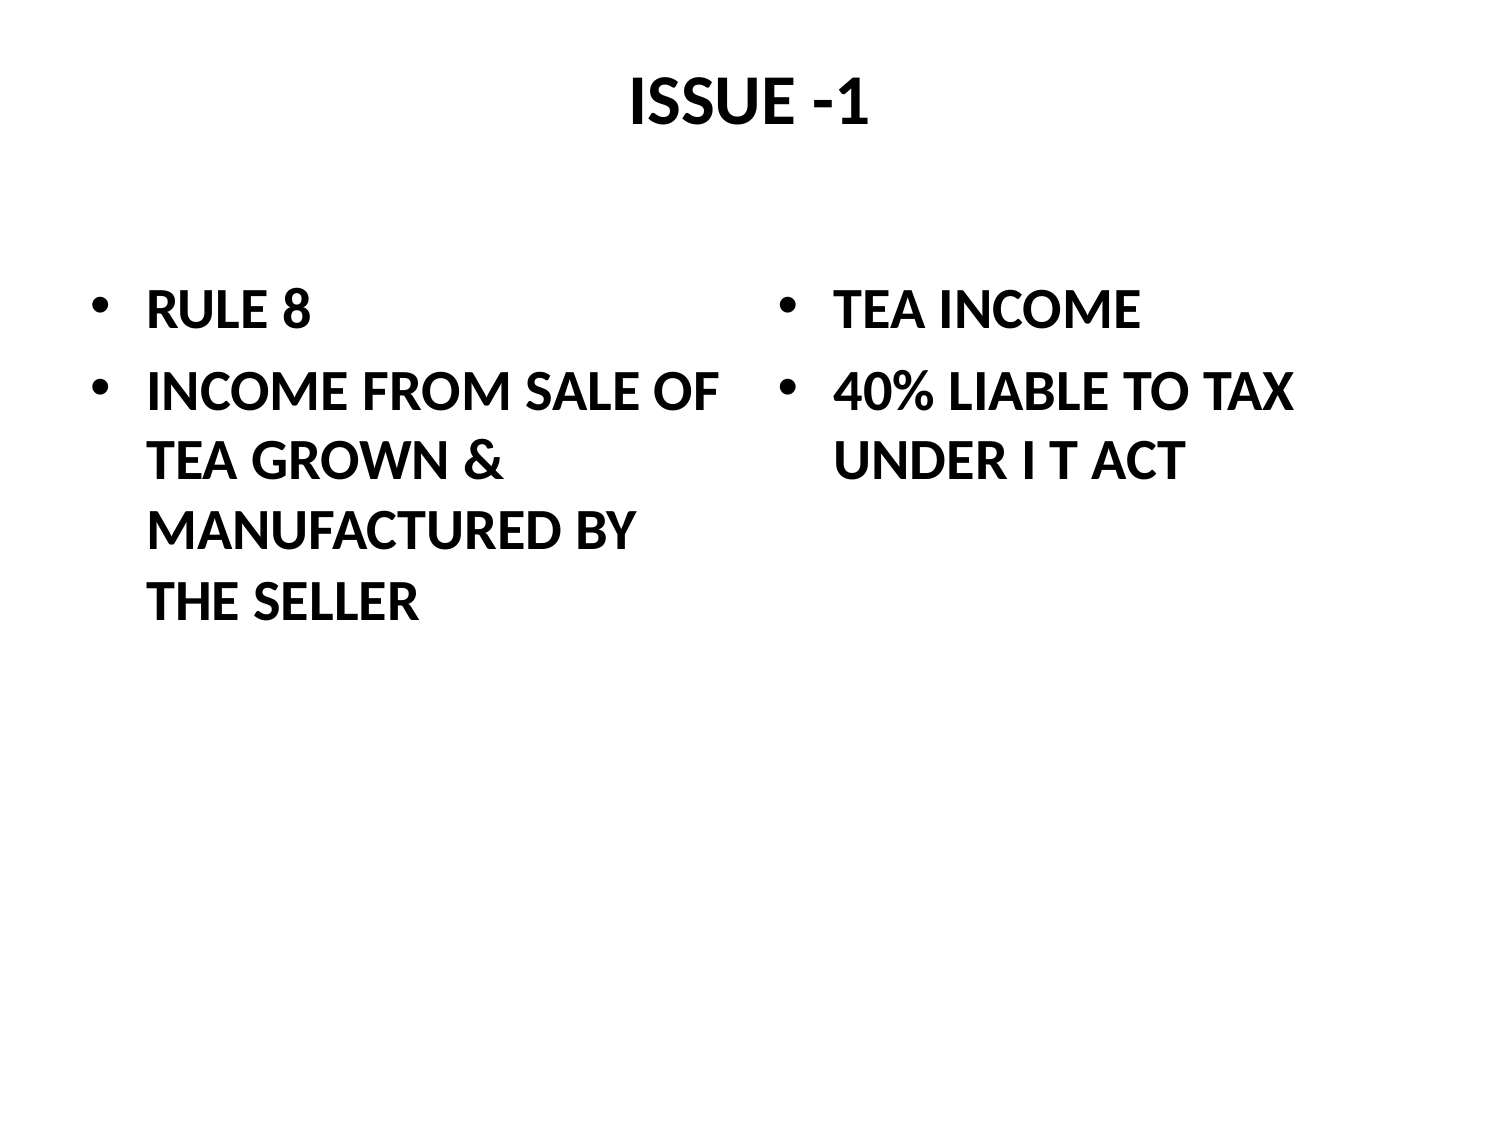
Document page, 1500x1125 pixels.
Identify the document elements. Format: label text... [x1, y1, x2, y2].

list RULE 8 INCOME FROM SALE OF TEA GROWN & MANUFACTURED BY THE SELLER [75, 262, 738, 1005]
list TEA INCOME 40% LIABLE TO TAX UNDER I T ACT [762, 262, 1425, 1005]
title ISSUE -1 [75, 45, 1425, 233]
